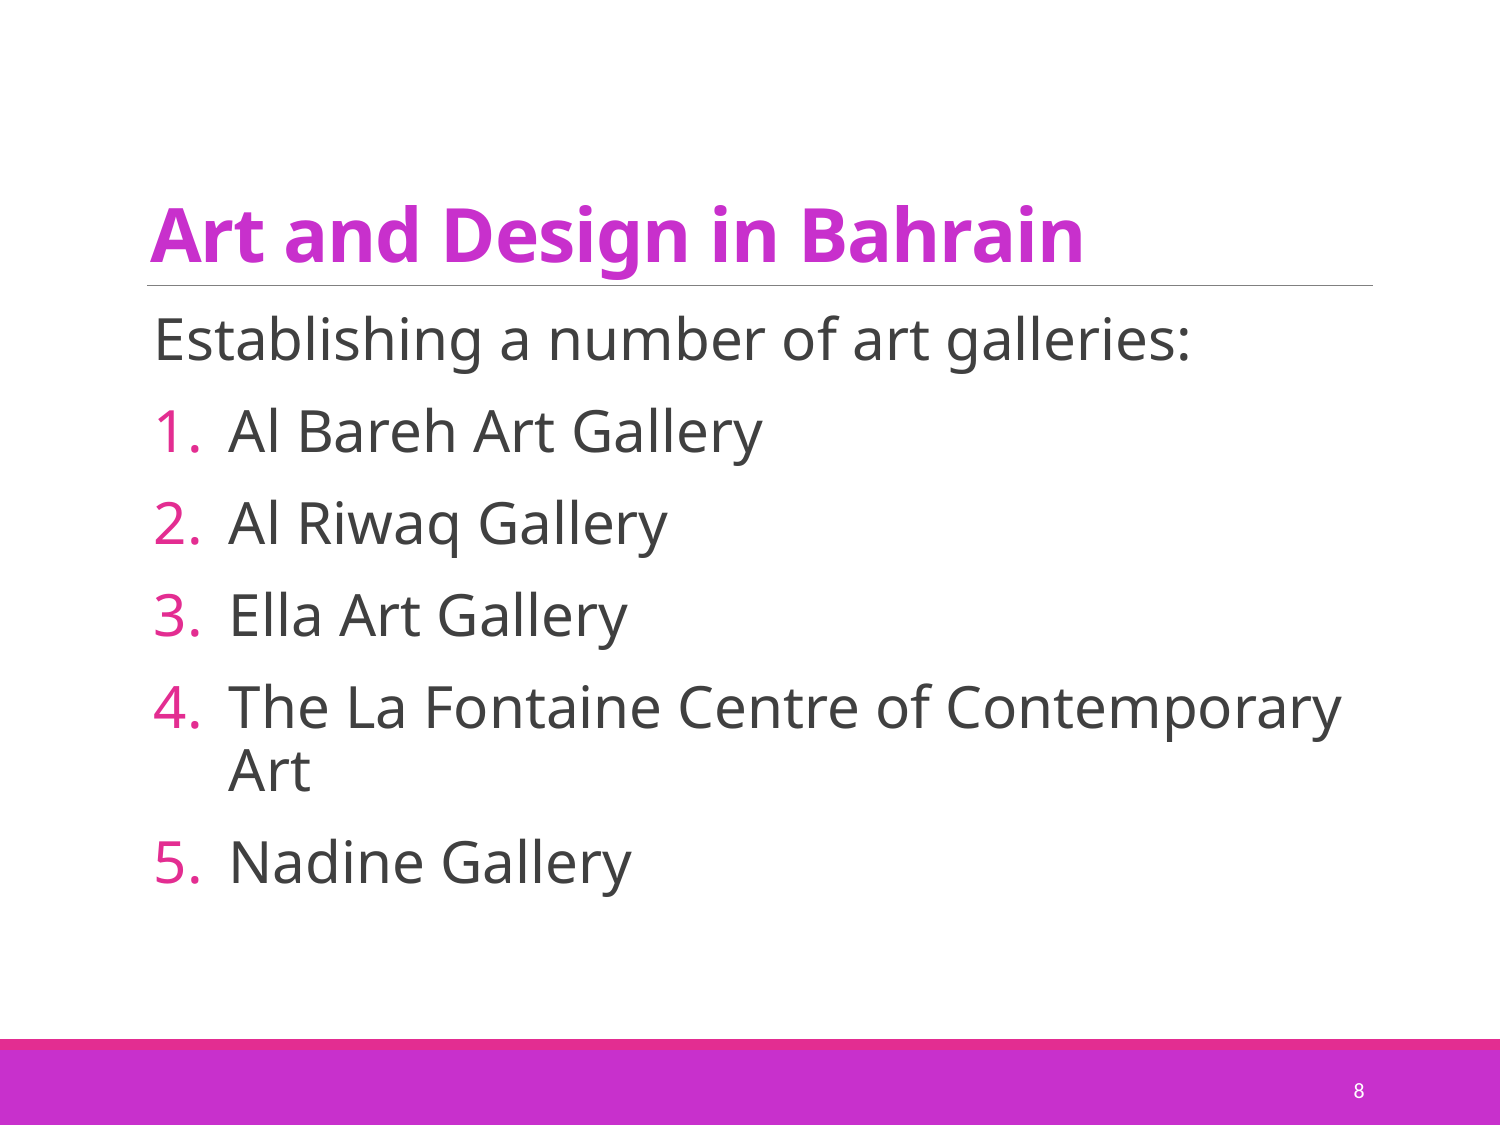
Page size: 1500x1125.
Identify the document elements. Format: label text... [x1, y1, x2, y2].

list Establishing a number of art galleries: Al Bareh Art Gallery Al Riwaq Gallery Ella Art Gallery The La Fontaine Centre of Contemporary Art Nadine Gallery [135, 302, 1373, 963]
slide_number 8 [1218, 1059, 1380, 1120]
title Art and Design in Bahrain [135, 47, 1373, 285]
